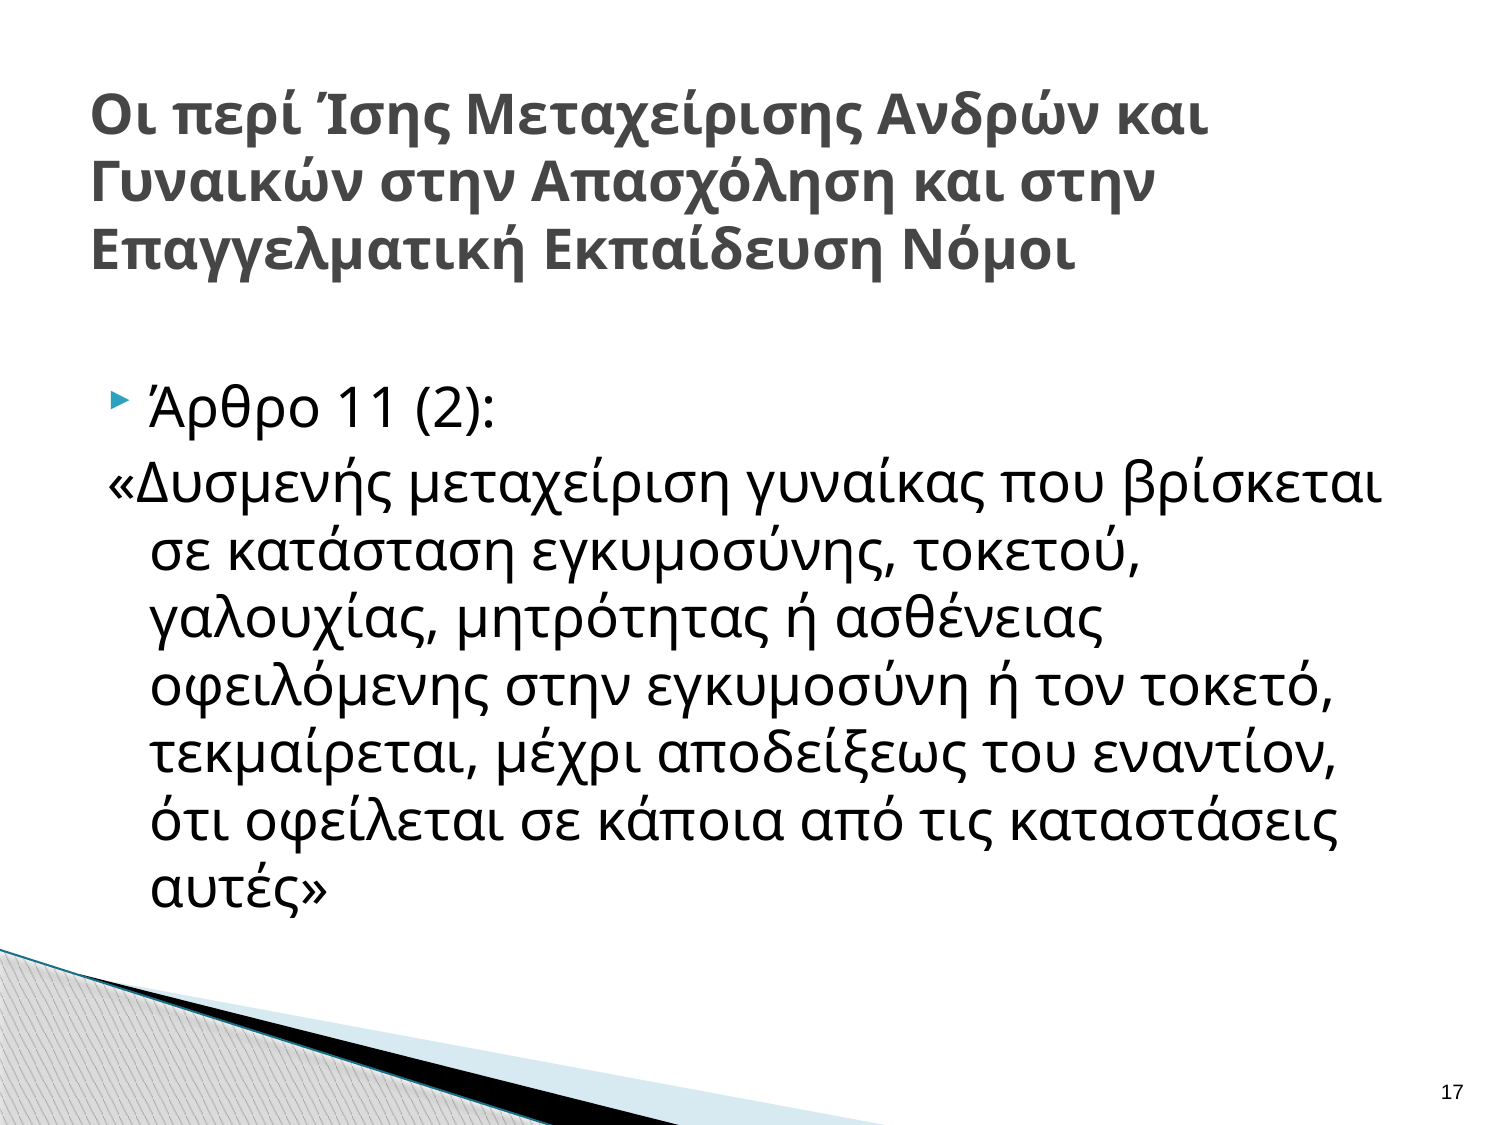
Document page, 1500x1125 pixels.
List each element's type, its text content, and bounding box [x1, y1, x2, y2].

title Οι περί Ίσης Μεταχείρισης Ανδρών και Γυναικών στην Απασχόληση και στην Επαγγελματική Εκπαίδευση Νόμοι [75, 55, 1313, 303]
slide_number 17 [1418, 1051, 1479, 1112]
list Άρθρο 11 (2): «Δυσμενής μεταχείριση γυναίκας που βρίσκεται σε κατάσταση εγκυμοσύνης, τοκετού, γαλουχίας, μητρότητας ή ασθένειας οφειλόμενης στην εγκυμοσύνη ή τον τοκετό, τεκμαίρεται, μέχρι αποδείξεως του εναντίον, ότι οφείλεται σε κάποια από τις καταστάσεις αυτές» [75, 363, 1425, 1106]
